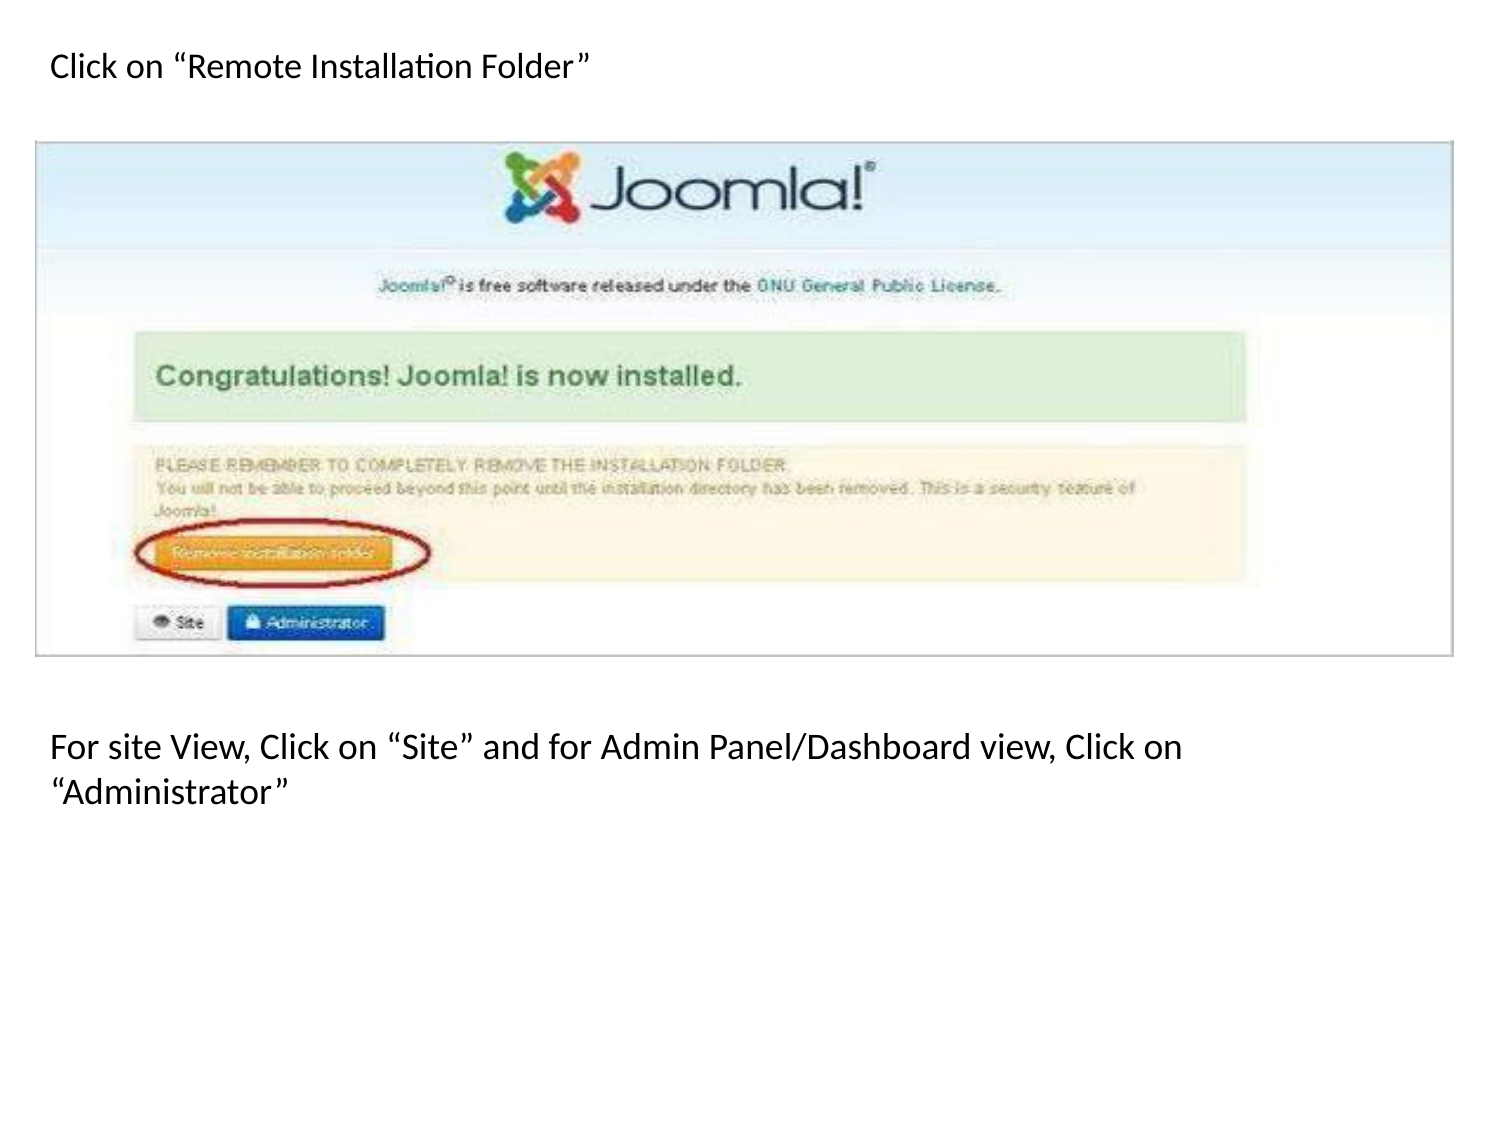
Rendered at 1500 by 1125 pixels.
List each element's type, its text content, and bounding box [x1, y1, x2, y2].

picture [34, 140, 1454, 657]
list Click on “Remote Installation Folder” [35, 35, 1425, 94]
text_box For site View, Click on “Site” and for Admin Panel/Dashboard view, Click on “Administrator” [35, 714, 1407, 820]
